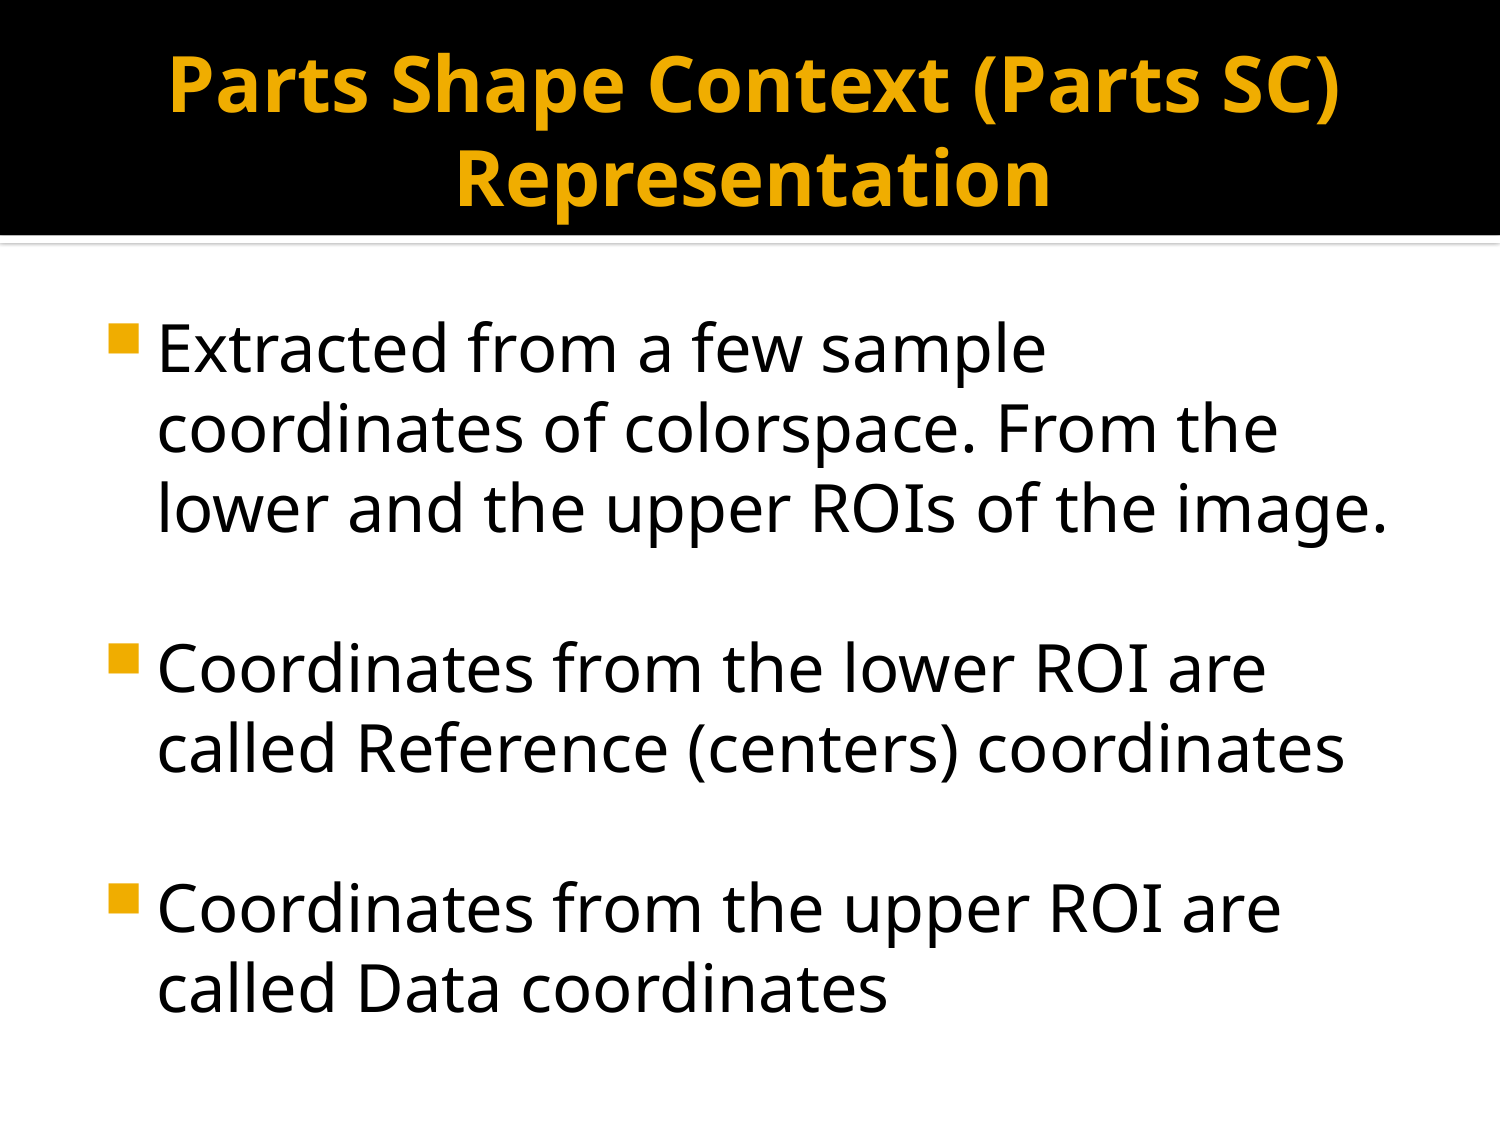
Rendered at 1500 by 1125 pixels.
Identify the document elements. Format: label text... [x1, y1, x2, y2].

list Extracted from a few sample coordinates of colorspace. From the lower and the upper ROIs of the image. Coordinates from the lower ROI are called Reference (centers) coordinates Coordinates from the upper ROI are called Data coordinates [75, 291, 1425, 1050]
title Parts Shape Context (Parts SC) Representation [75, 25, 1425, 231]
